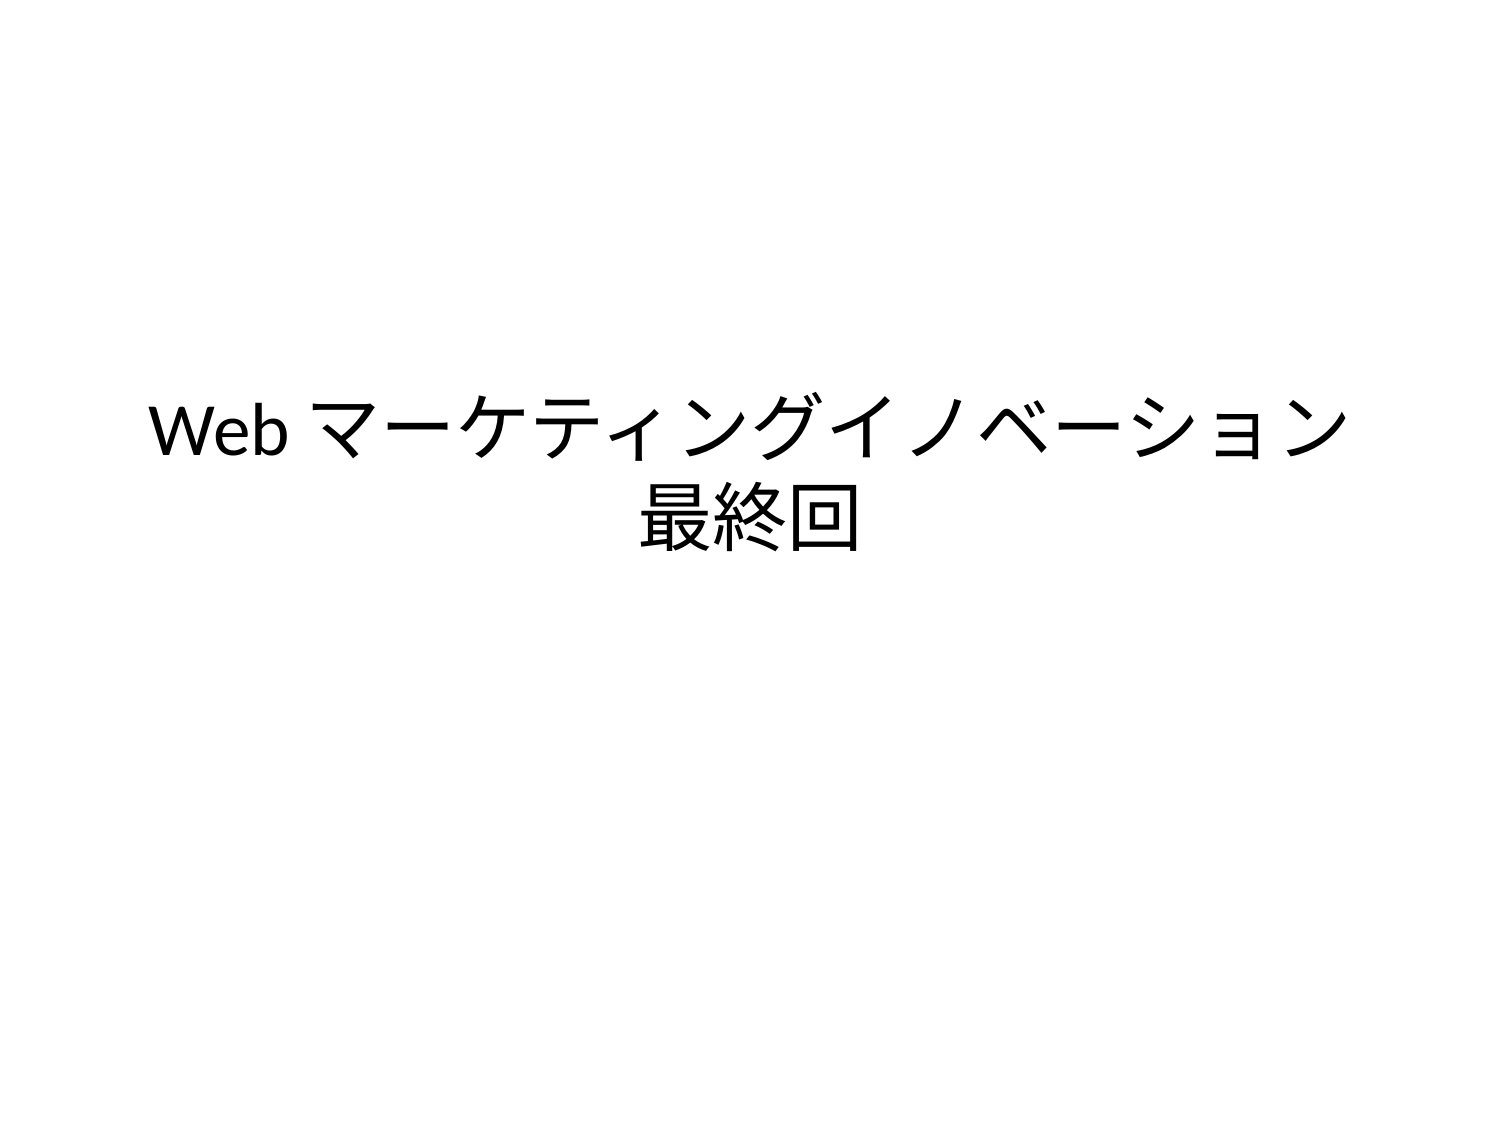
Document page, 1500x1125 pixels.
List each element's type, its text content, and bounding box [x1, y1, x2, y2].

title Webマーケティングイノベーション 最終回 [112, 349, 1388, 591]
